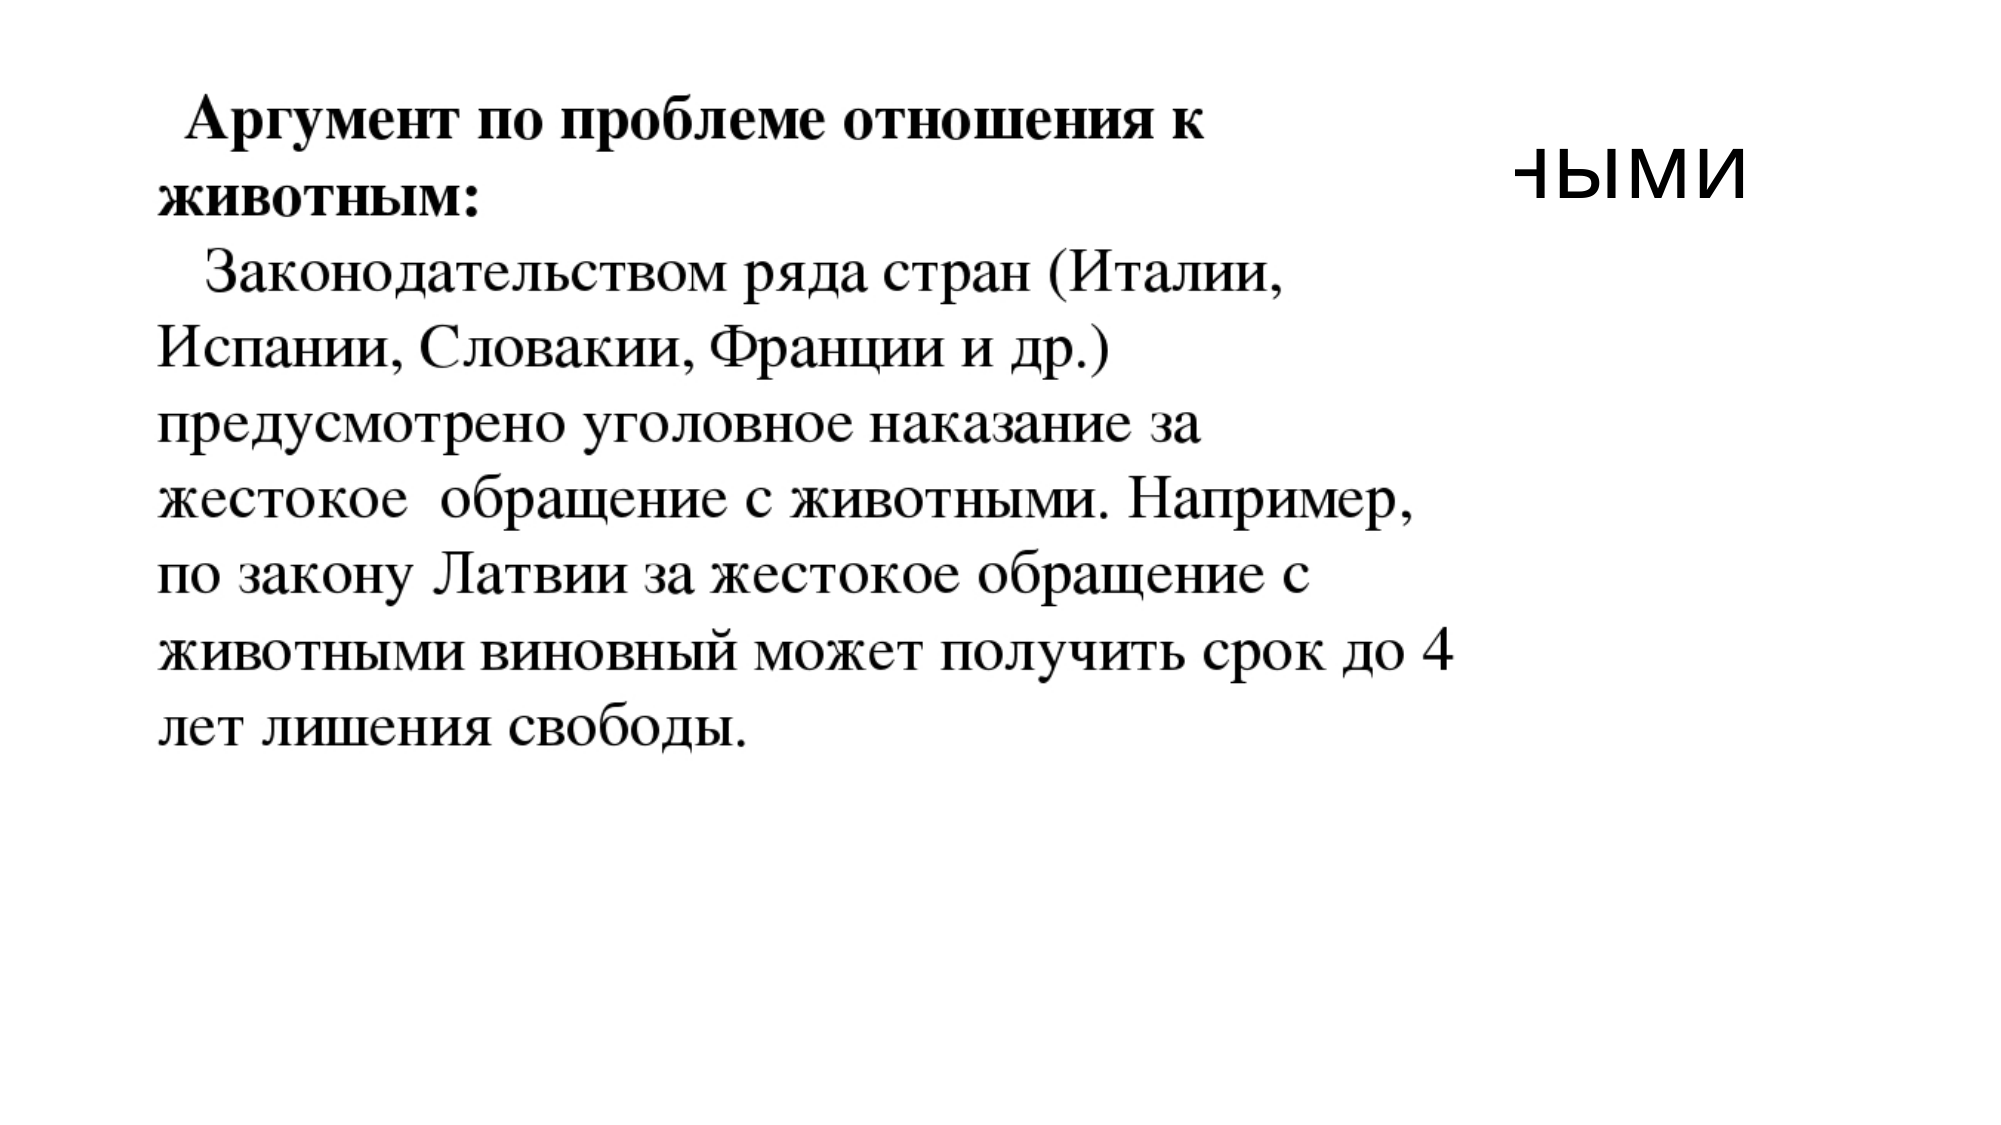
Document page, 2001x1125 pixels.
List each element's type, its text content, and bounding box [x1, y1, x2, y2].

title Жестокое обращение с животными [1515, 59, 1863, 278]
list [94, 0, 1515, 1061]
